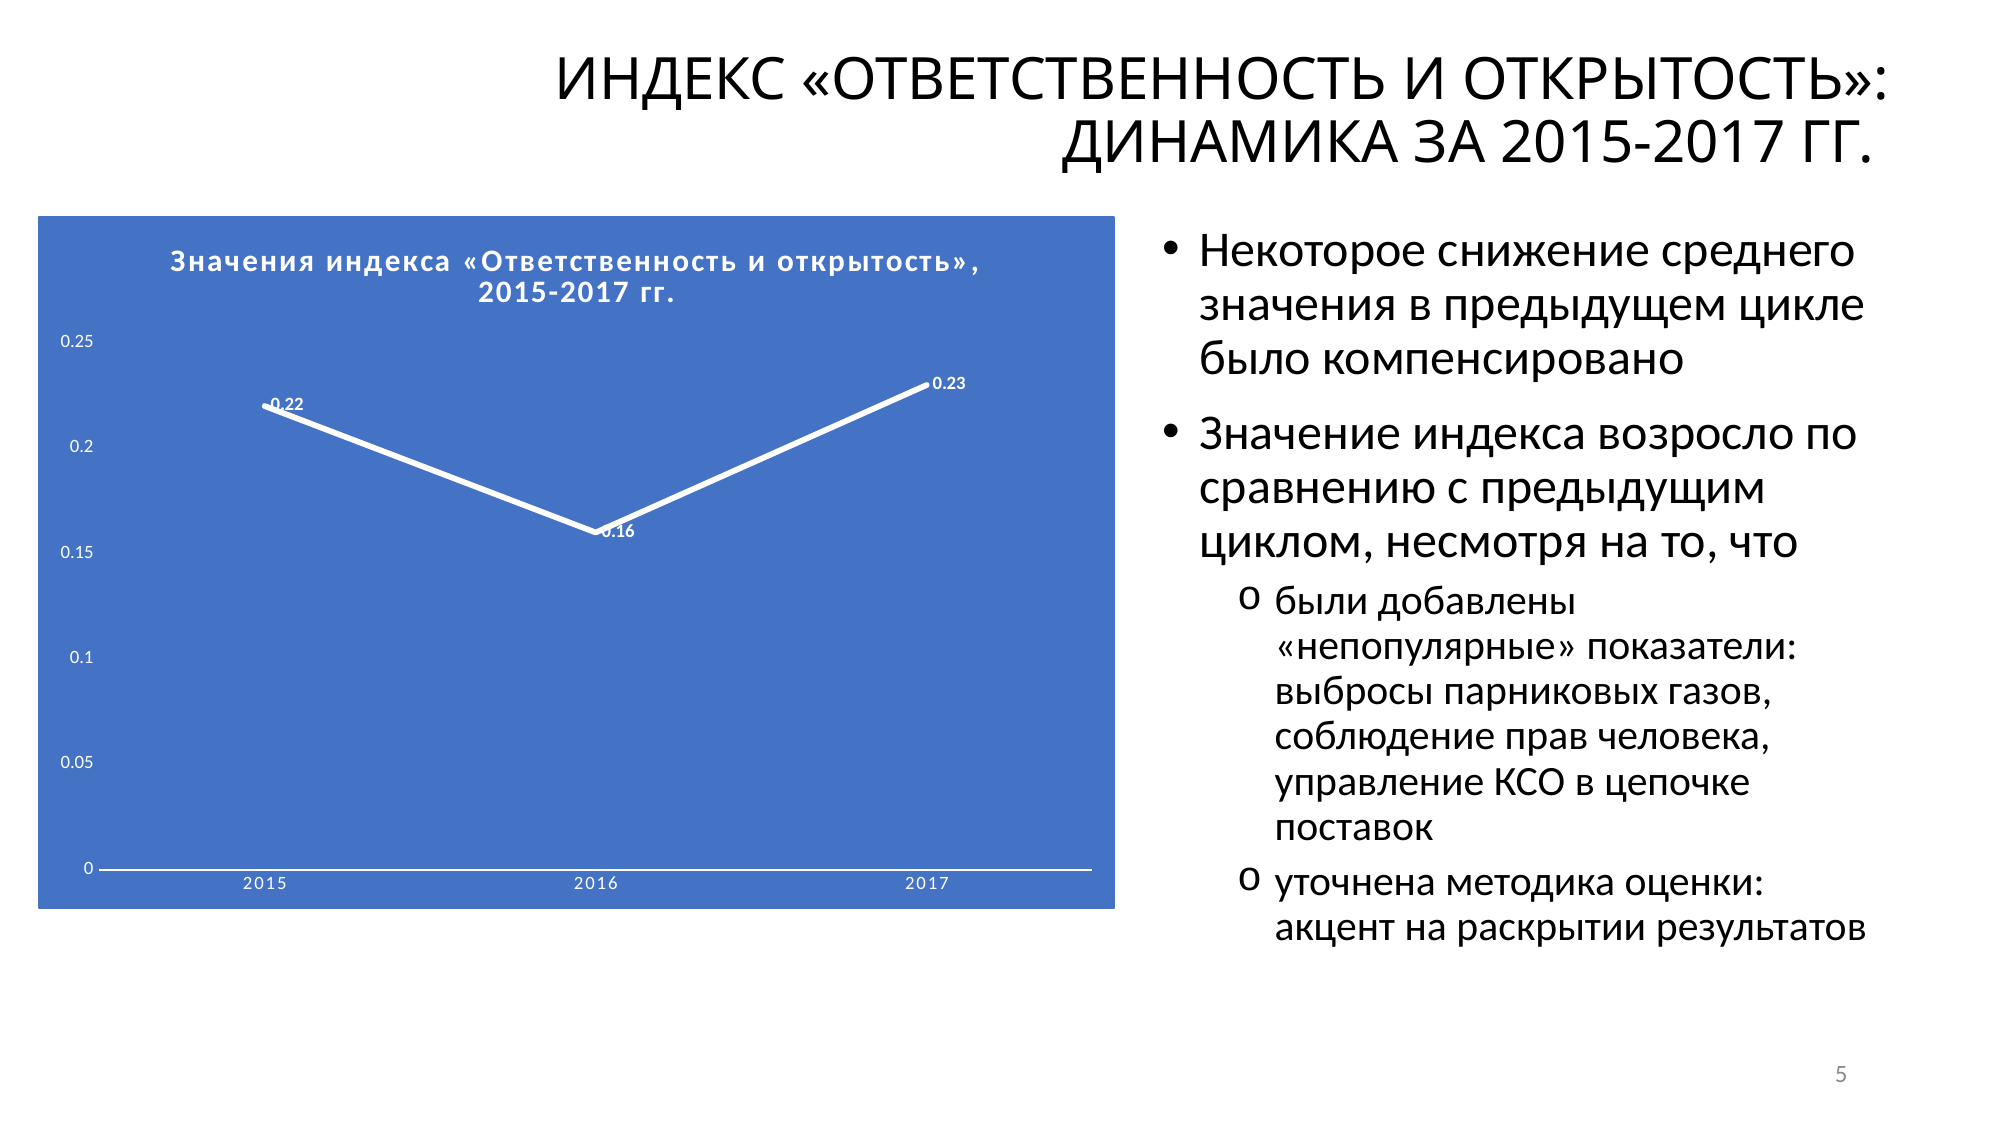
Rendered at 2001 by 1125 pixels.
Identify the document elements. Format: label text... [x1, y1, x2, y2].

list Некоторое снижение среднего значения в предыдущем цикле было компенсировано Значение индекса возросло по сравнению с предыдущим циклом, несмотря на то, что были добавлены «непопулярные» показатели: выбросы парниковых газов, соблюдение прав человека, управление КСО в цепочке поставок уточнена методика оценки: акцент на раскрытии результатов [1147, 216, 1904, 1103]
title Индекс «Ответственность и открытость»: динамика за 2015-2017 гг. [179, 3, 1904, 221]
slide_number 5 [1412, 1042, 1863, 1103]
chart [38, 215, 1115, 909]
